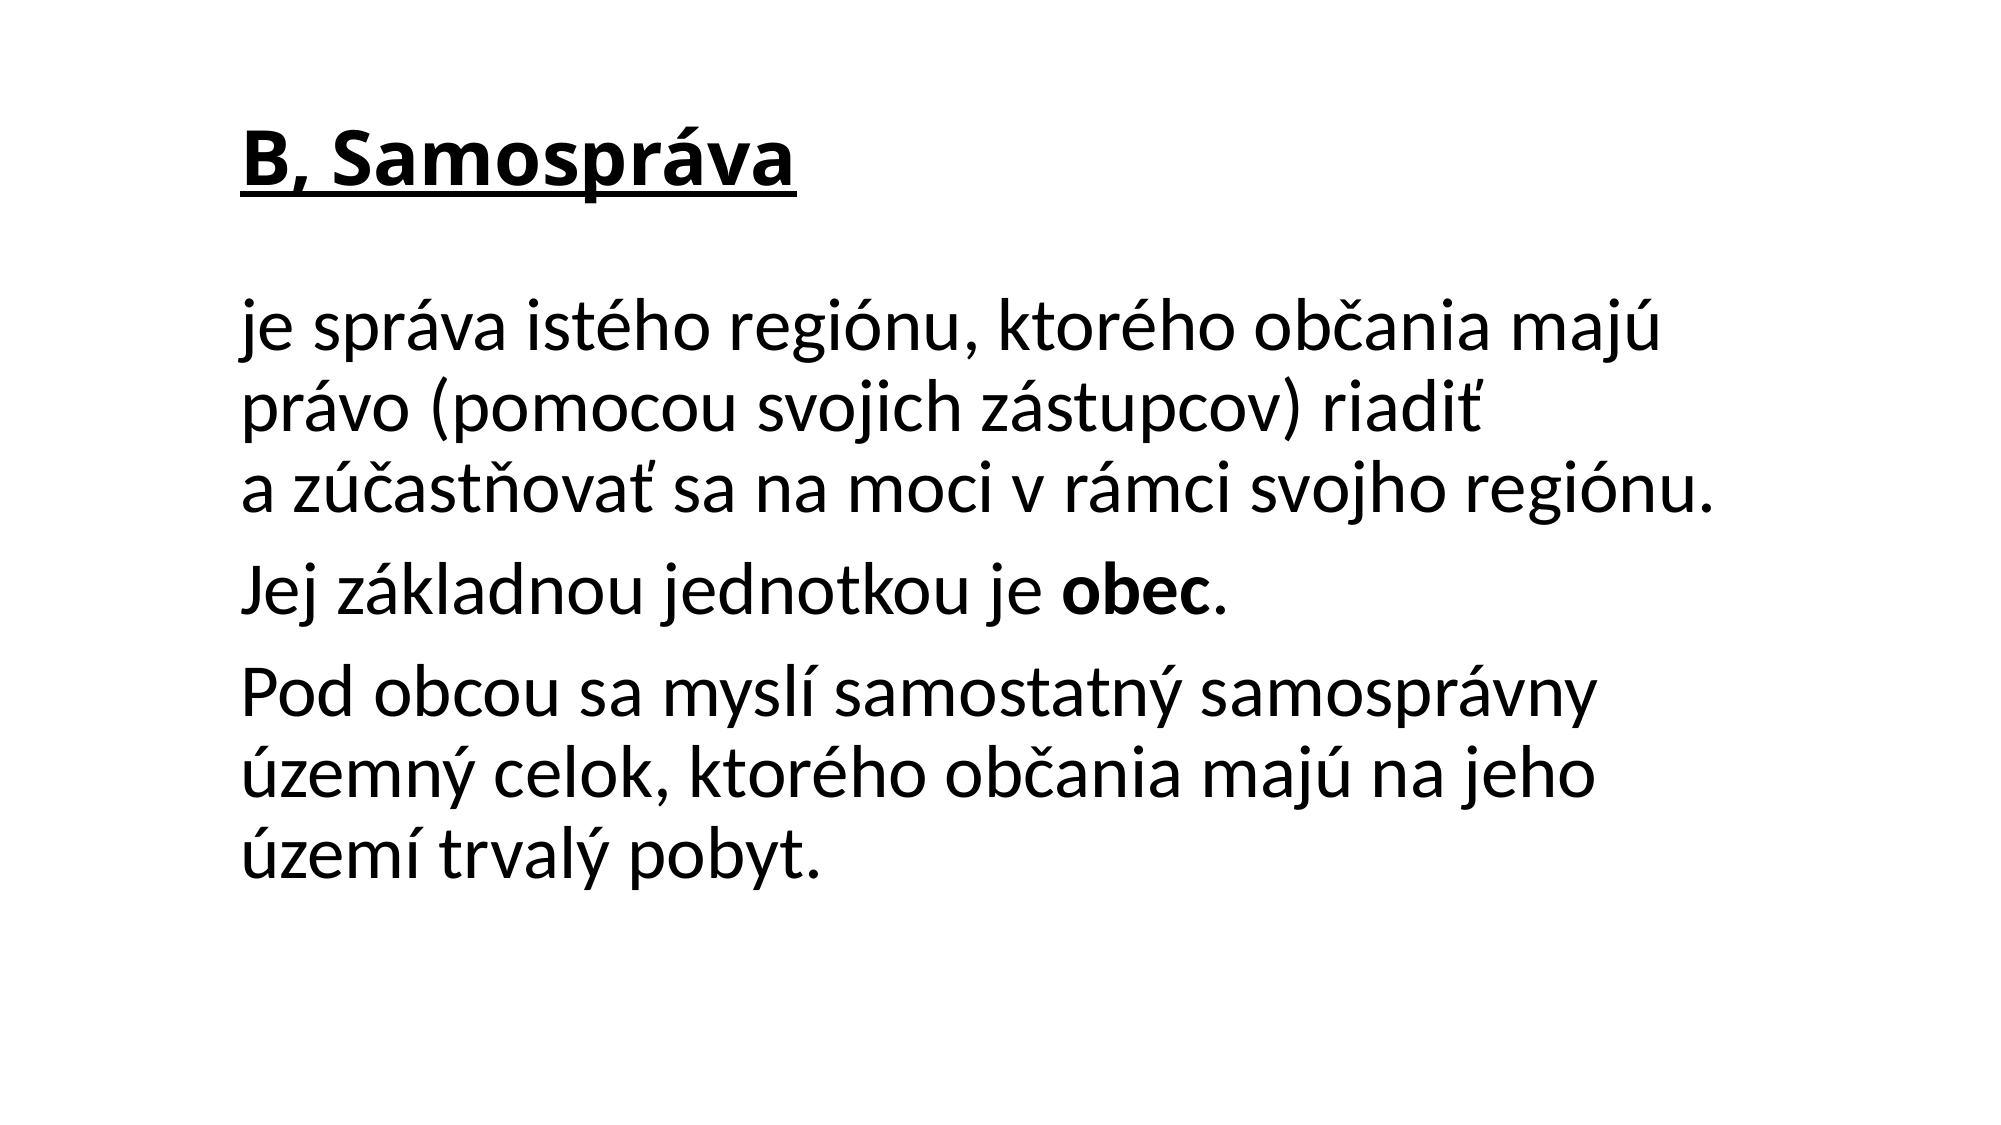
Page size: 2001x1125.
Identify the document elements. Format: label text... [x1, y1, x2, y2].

list je správa istého regiónu, ktorého občania majú právo (pomocou svojich zástupcov) riadiť a zúčastňovať sa na moci v rámci svojho regiónu. Jej základnou jednotkou je obec. Pod obcou sa myslí samostatný samosprávny územný celok, ktorého občania majú na jeho území trvalý pobyt. [225, 278, 1800, 1004]
title B, Samospráva [225, 111, 1800, 210]
